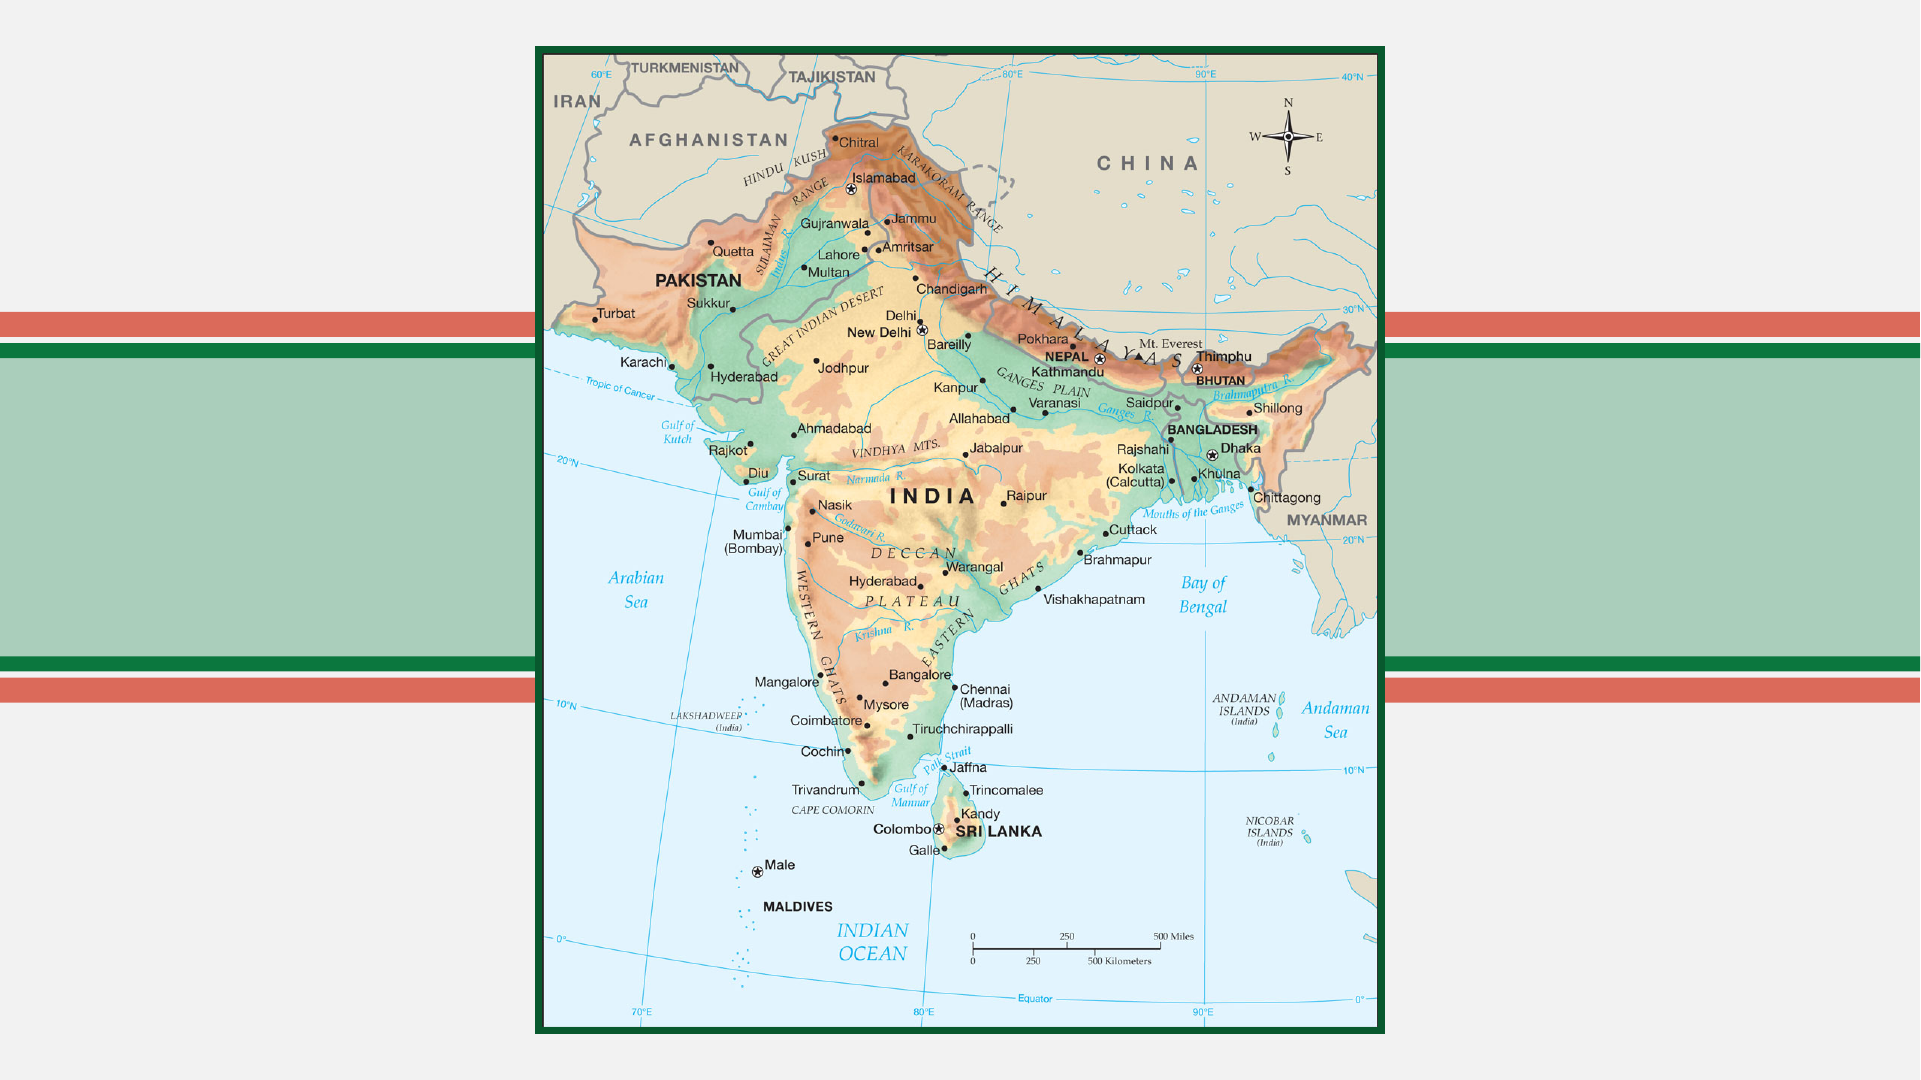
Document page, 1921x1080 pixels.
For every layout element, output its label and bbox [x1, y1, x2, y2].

list [541, 53, 1379, 1027]
